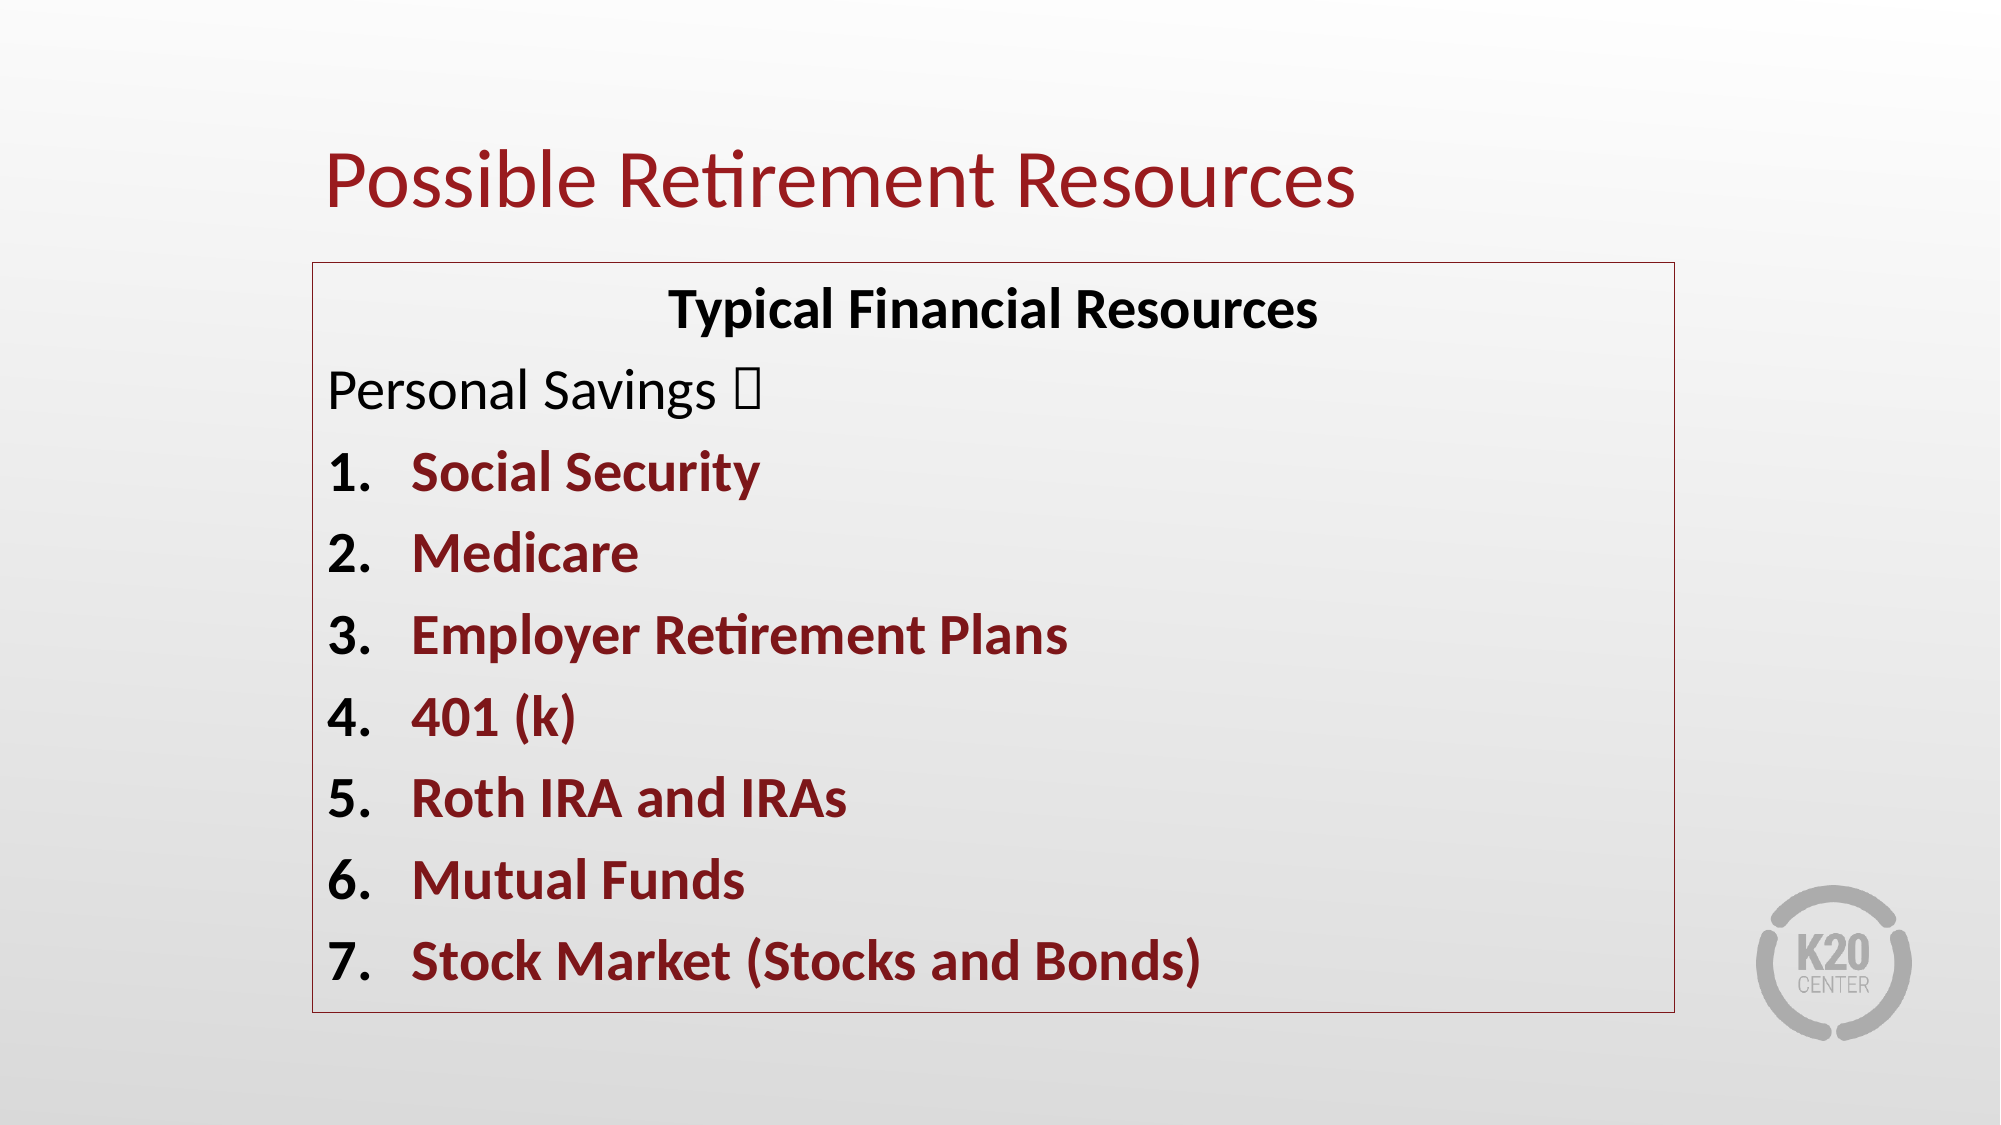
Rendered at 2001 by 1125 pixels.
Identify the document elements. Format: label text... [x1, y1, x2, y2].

list Typical Financial Resources Personal Savings  Social Security Medicare Employer Retirement Plans 401 (k) Roth IRA and IRAs Mutual Funds Stock Market (Stocks and Bonds) [312, 262, 1675, 1013]
title Possible Retirement Resources [324, 36, 1675, 224]
